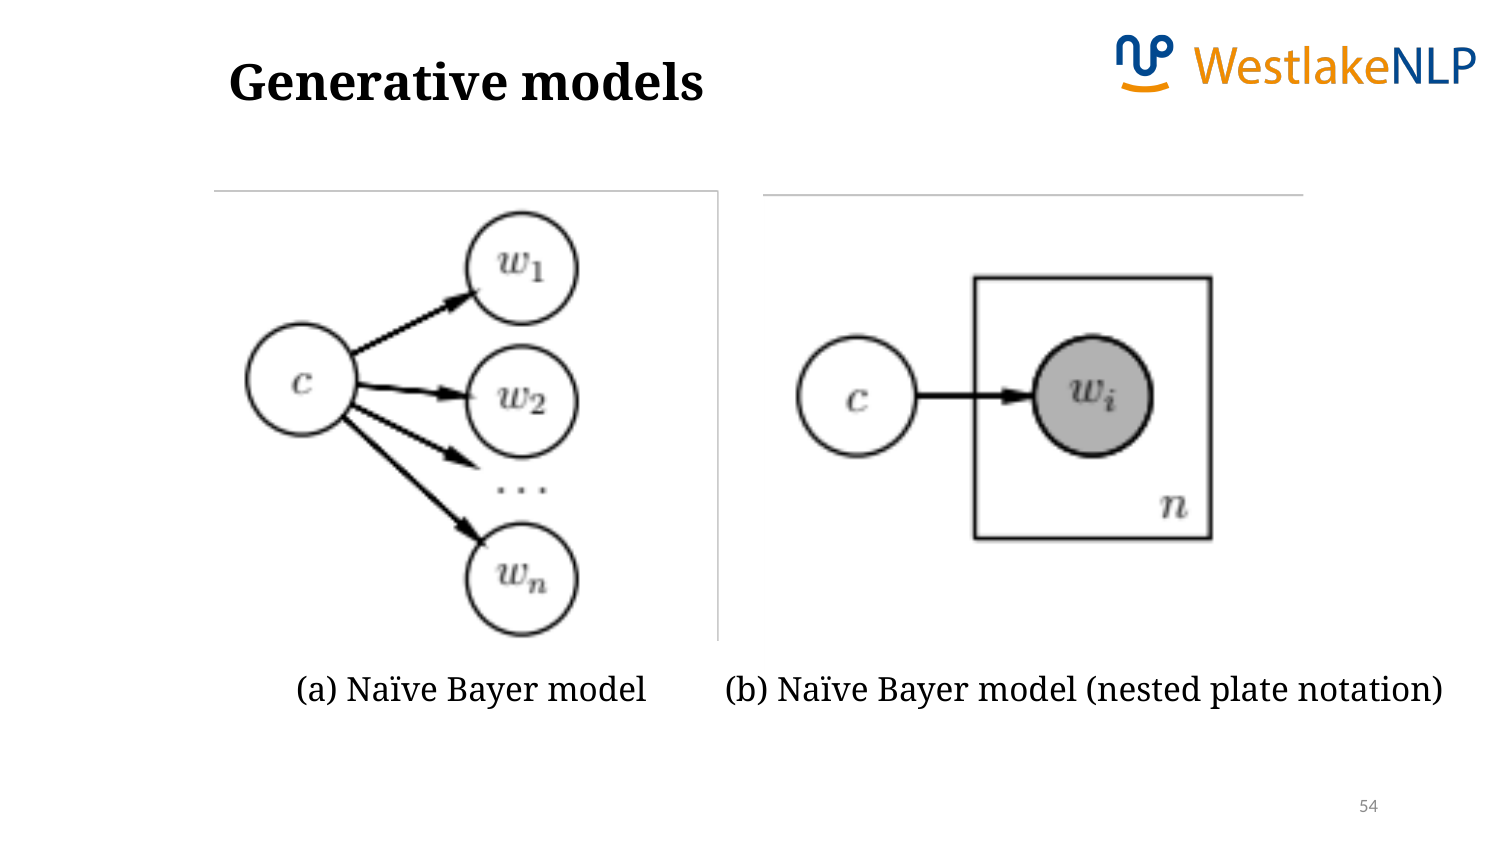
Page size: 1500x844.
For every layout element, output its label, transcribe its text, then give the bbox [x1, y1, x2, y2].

text_box (a) Naïve Bayer model [206, 640, 634, 716]
text_box 54 [1059, 782, 1397, 827]
text_box (b) Naïve Bayer model (nested plate notation) [634, 640, 1460, 716]
picture [214, 189, 719, 641]
picture [763, 193, 1304, 676]
picture [1094, 1, 1500, 129]
text_box Generative models [213, 43, 720, 118]
